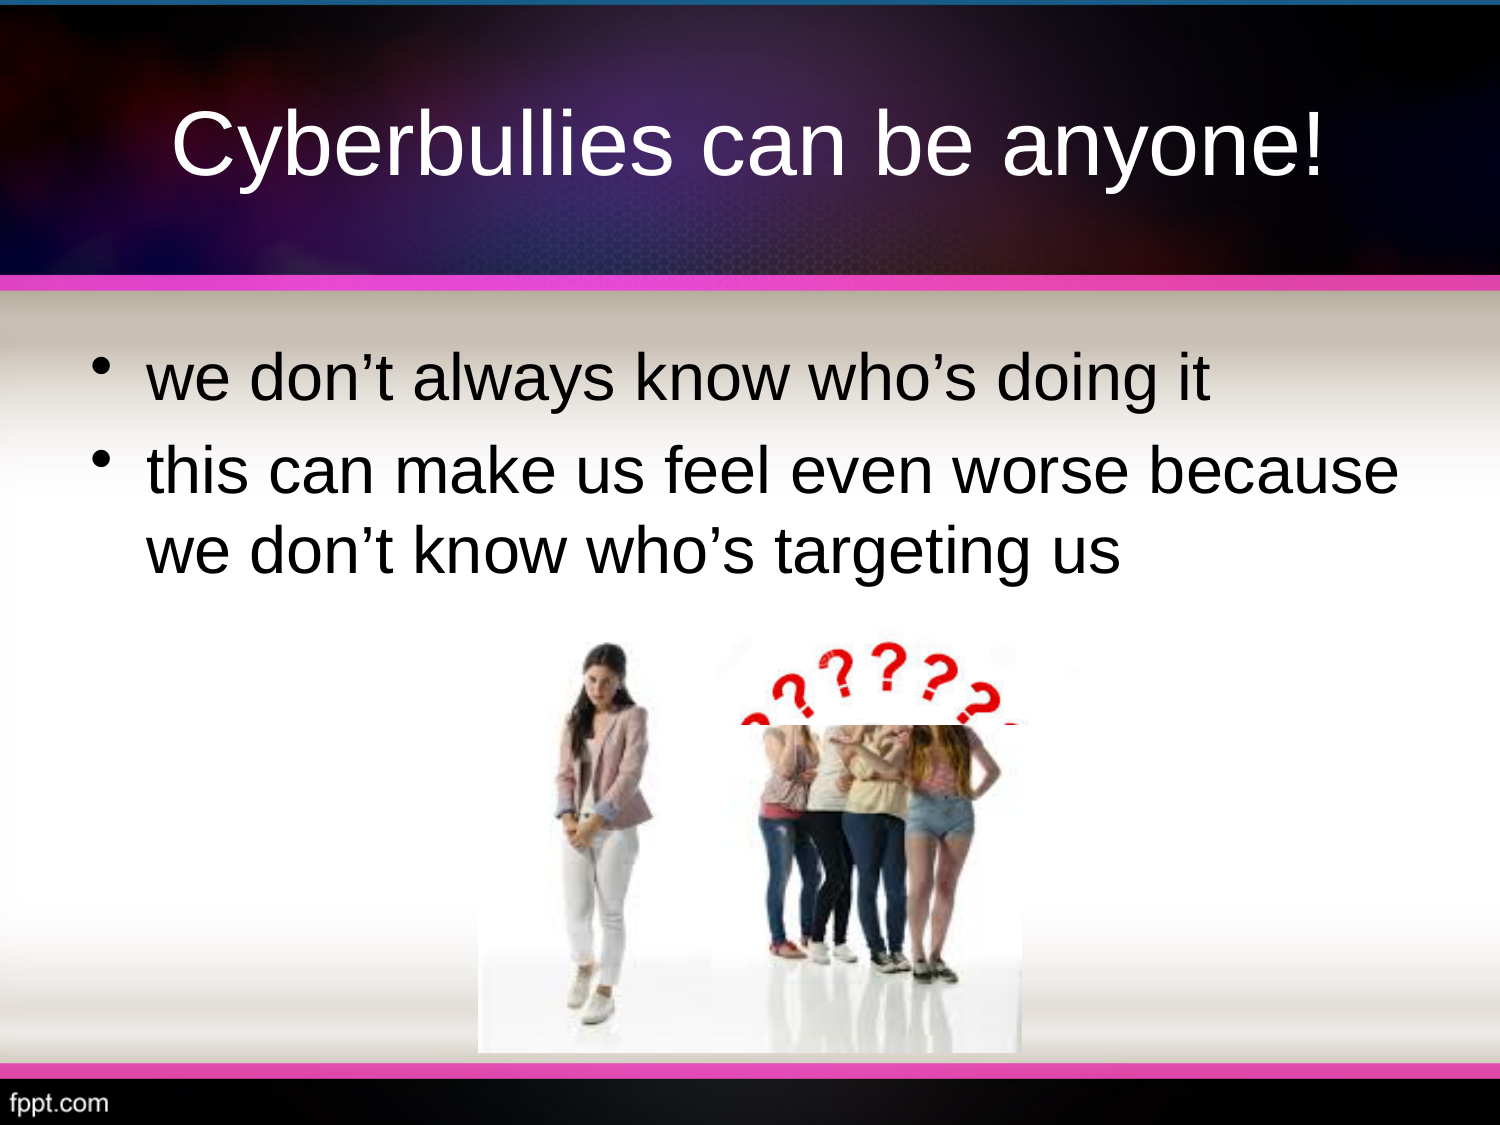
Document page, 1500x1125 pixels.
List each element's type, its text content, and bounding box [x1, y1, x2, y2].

picture [0, 0, 1500, 1125]
list we don’t always know who’s doing it this can make us feel even worse because we don’t know who’s targeting us [75, 326, 1425, 1005]
title Cyberbullies can be anyone! [75, 45, 1425, 233]
